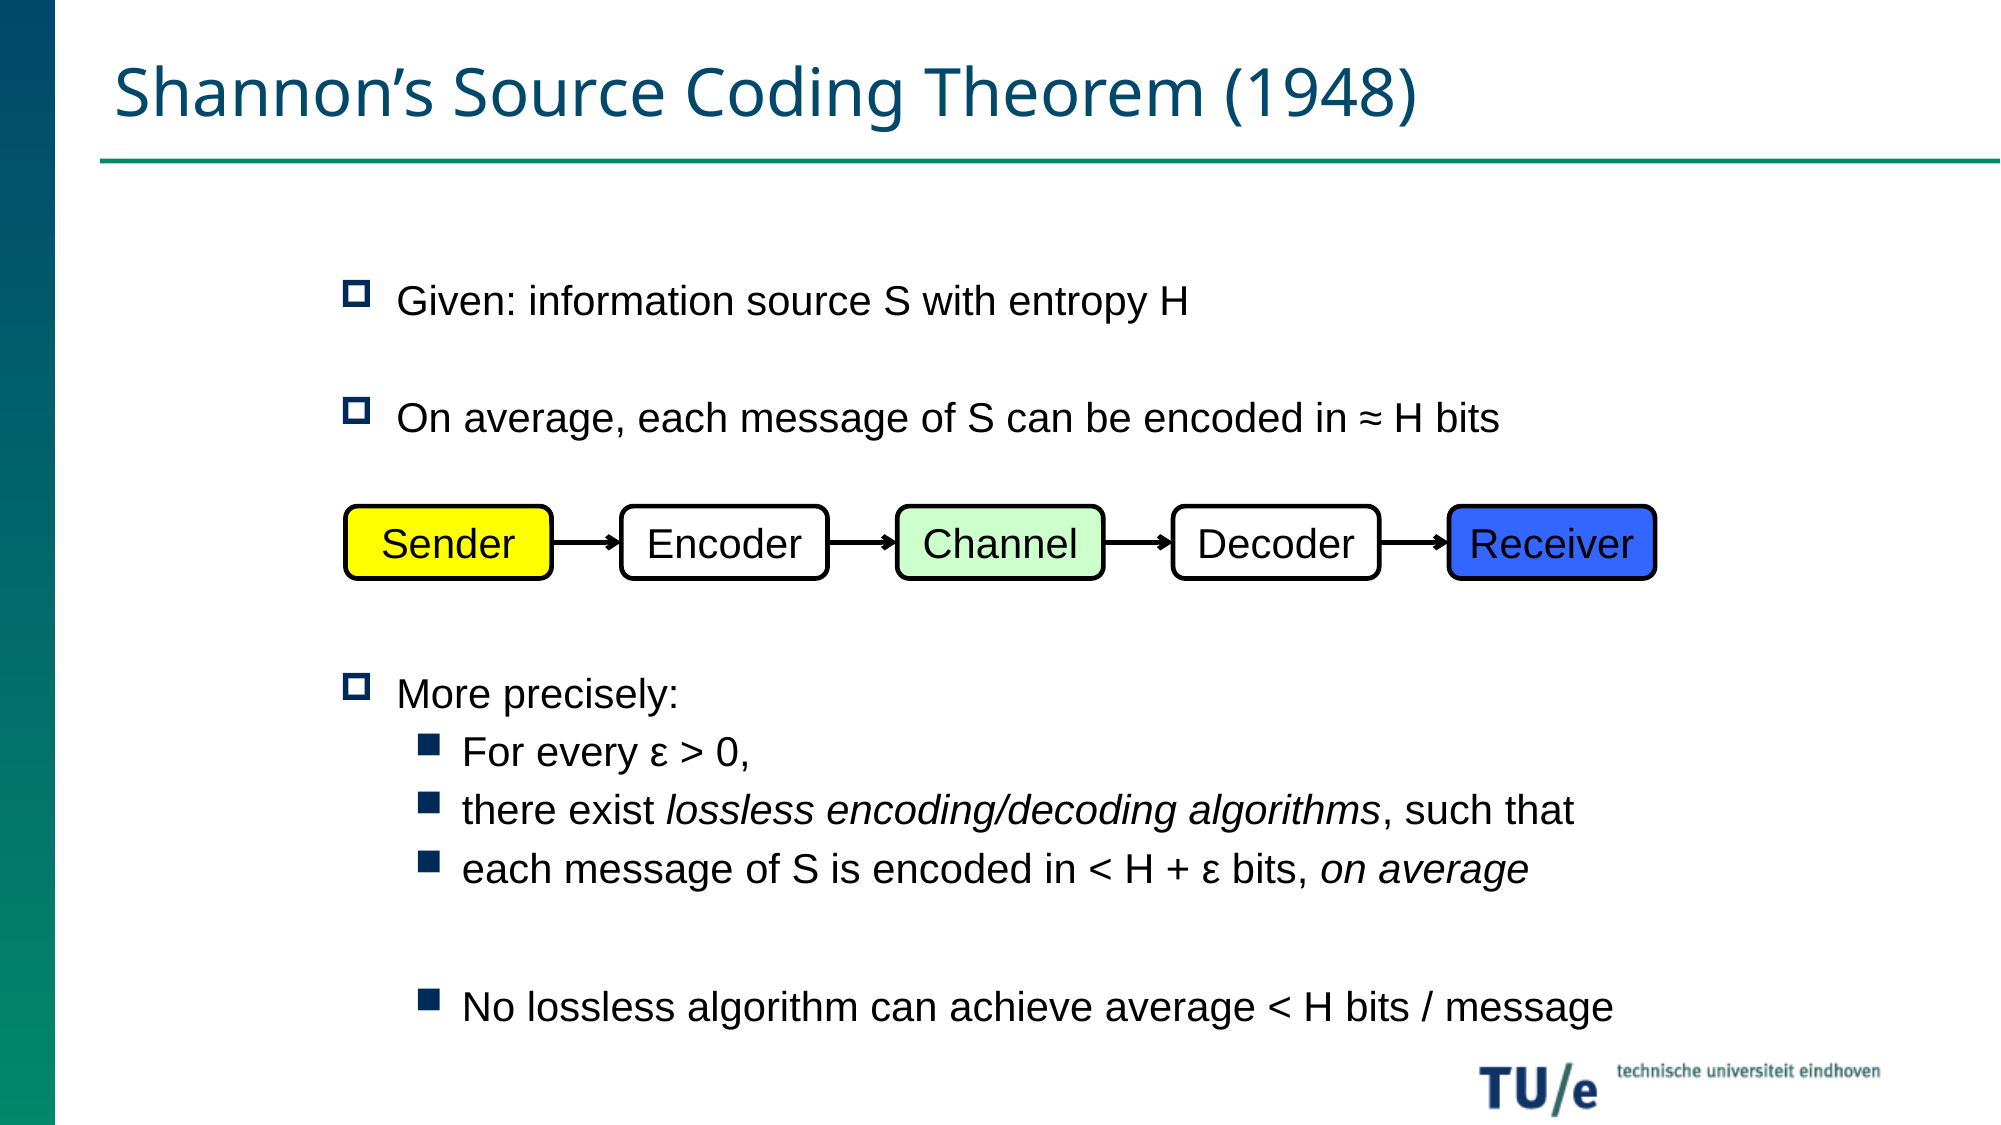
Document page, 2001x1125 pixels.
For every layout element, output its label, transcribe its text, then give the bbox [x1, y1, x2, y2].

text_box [345, 505, 1656, 580]
list Given: information source S with entropy H On average, each message of S can be encoded in ≈ H bits More precisely: For every ε > 0, there exist lossless encoding/decoding algorithms, such that each message of S is encoded in < H + ε bits, on average No lossless algorithm can achieve average < H bits / message [324, 207, 1664, 1071]
picture [1470, 1042, 1884, 1125]
title Shannon’s Source Coding Theorem (1948) [99, 30, 1957, 138]
